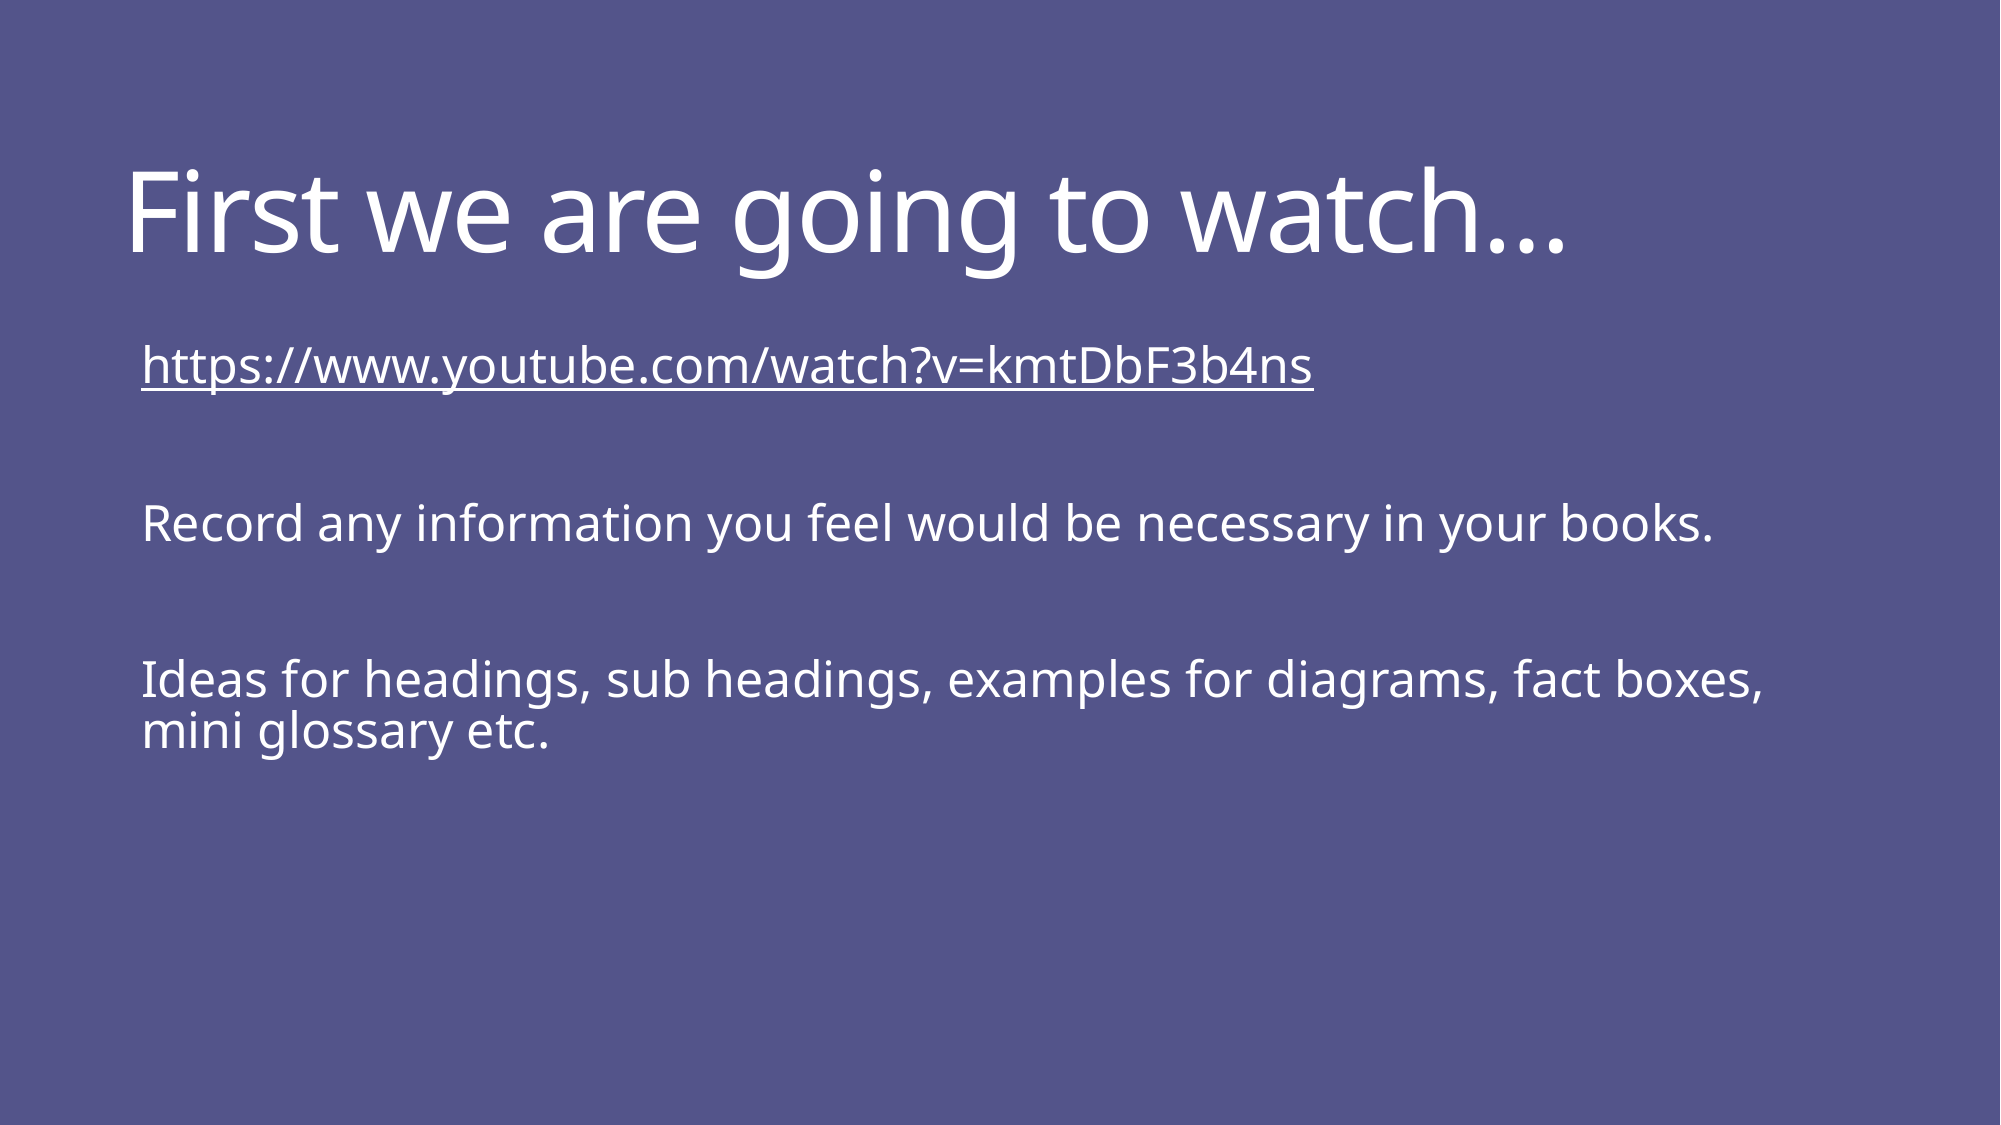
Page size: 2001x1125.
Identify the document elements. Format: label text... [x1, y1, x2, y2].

title First we are going to watch… [107, 81, 1875, 354]
list https://www.youtube.com/watch?v=kmtDbF3b4ns Record any information you feel would be necessary in your books. Ideas for headings, sub headings, examples for diagrams, fact boxes, mini glossary etc. [111, 329, 1876, 948]
